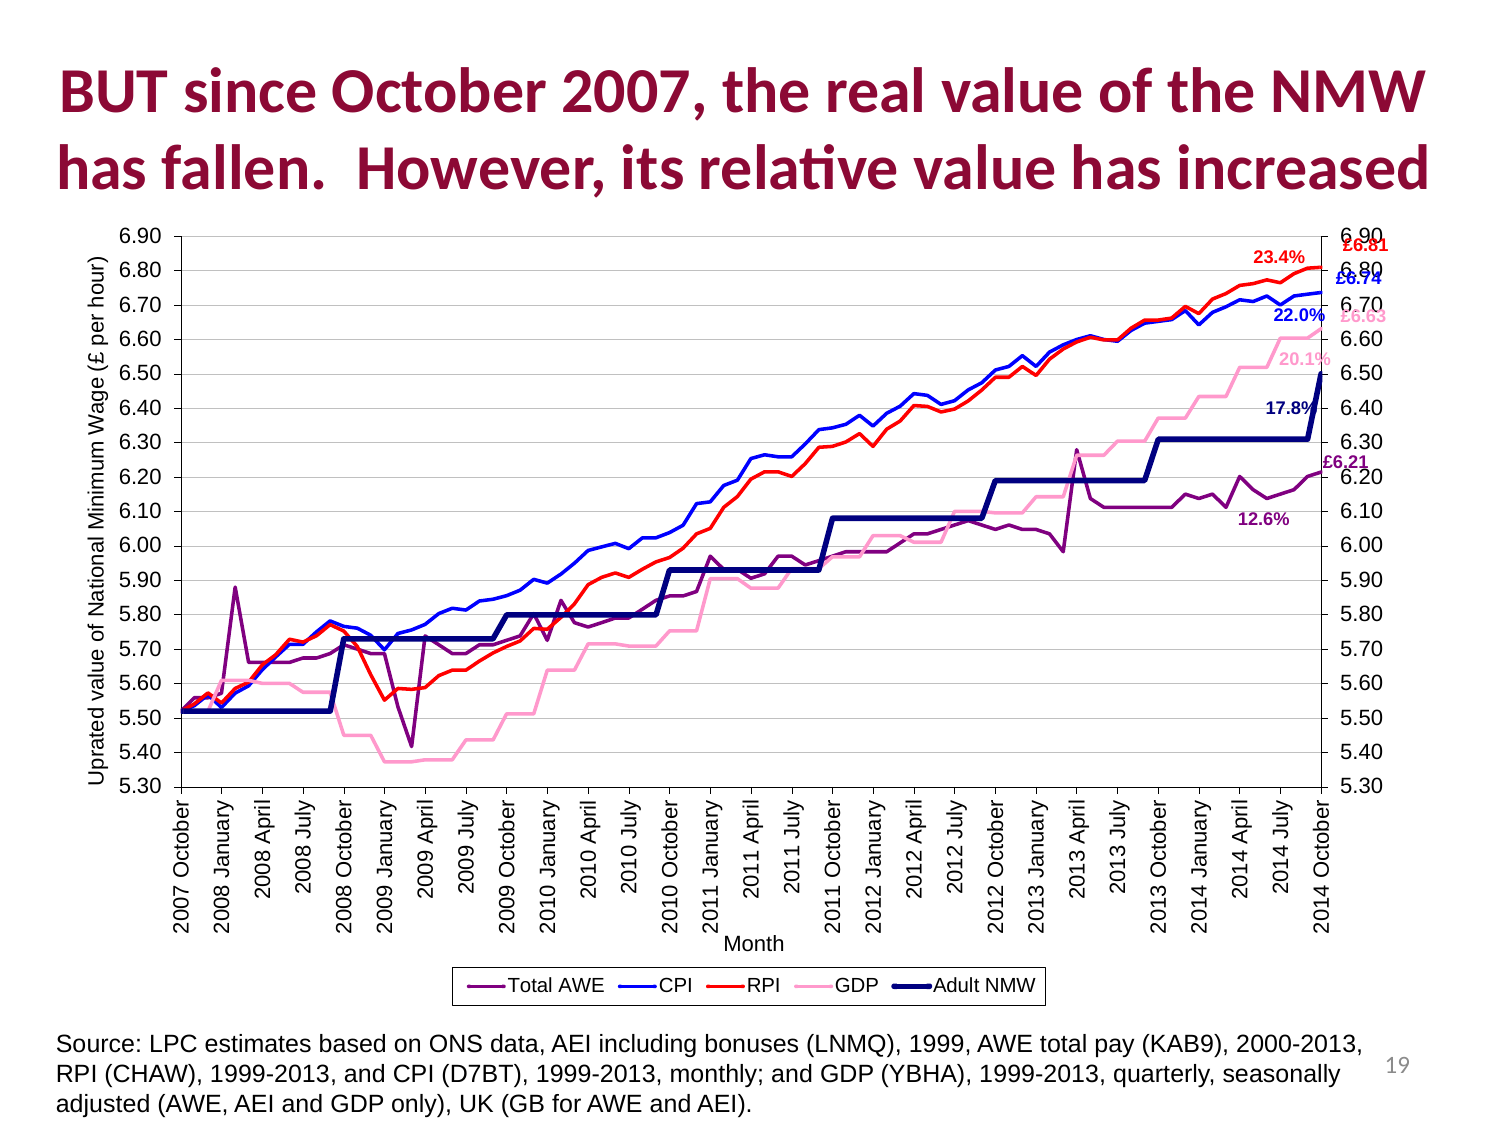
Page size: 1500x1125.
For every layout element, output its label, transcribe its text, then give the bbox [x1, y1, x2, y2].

text_box Source: LPC estimates based on ONS data, AEI including bonuses (LNMQ), 1999, AWE total pay (KAB9), 2000-2013, RPI (CHAW), 1999-2013, and CPI (D7BT), 1999-2013, monthly; and GDP (YBHA), 1999-2013, quarterly, seasonally adjusted (AWE, AEI and GDP only), UK (GB for AWE and AEI). [41, 1020, 1424, 1125]
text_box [64, 204, 1400, 1019]
slide_number 19 [1074, 1024, 1425, 1103]
title BUT since October 2007, the real value of the NMW has fallen. However, its relative value has increased [17, 31, 1471, 220]
